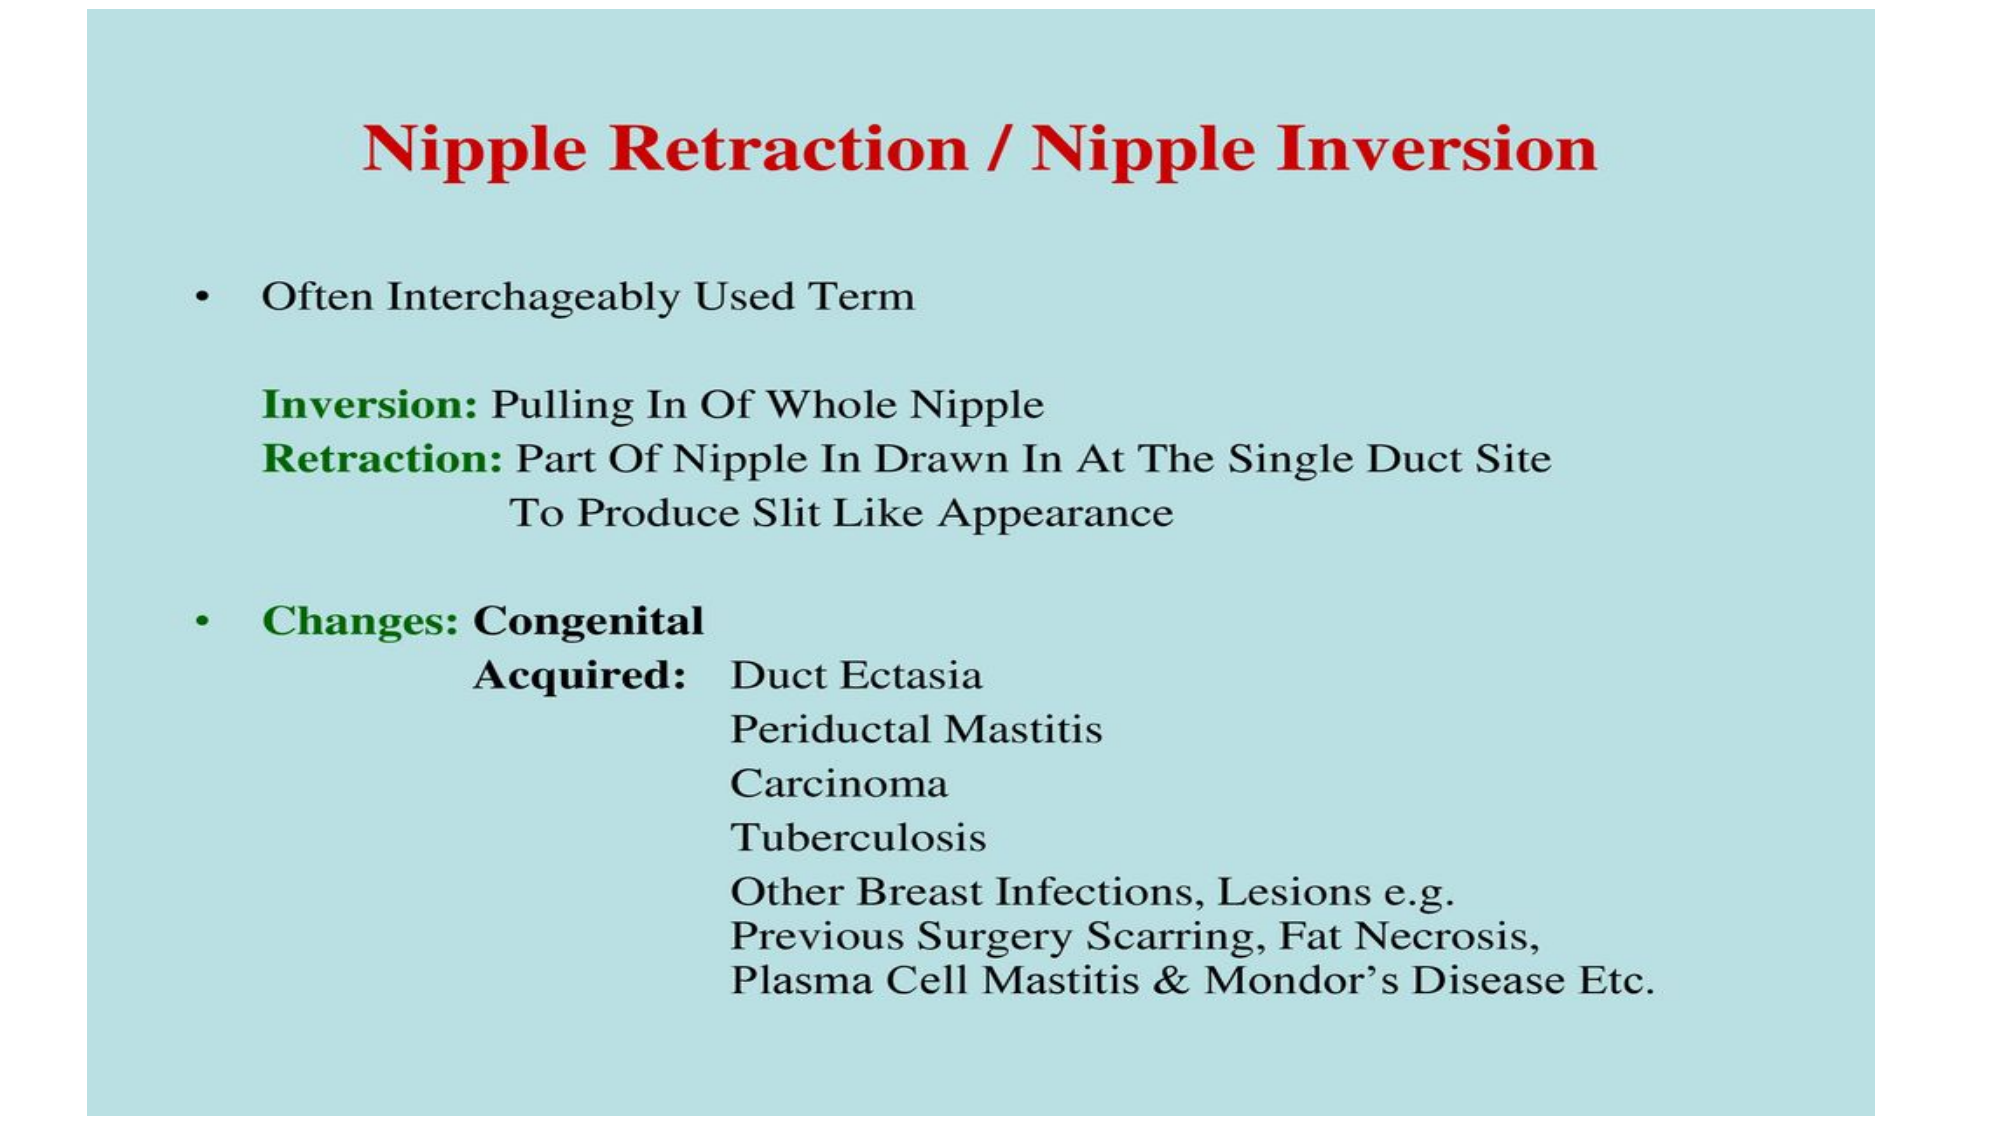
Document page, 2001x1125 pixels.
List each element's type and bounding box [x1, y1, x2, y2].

picture [87, 9, 1876, 1116]
